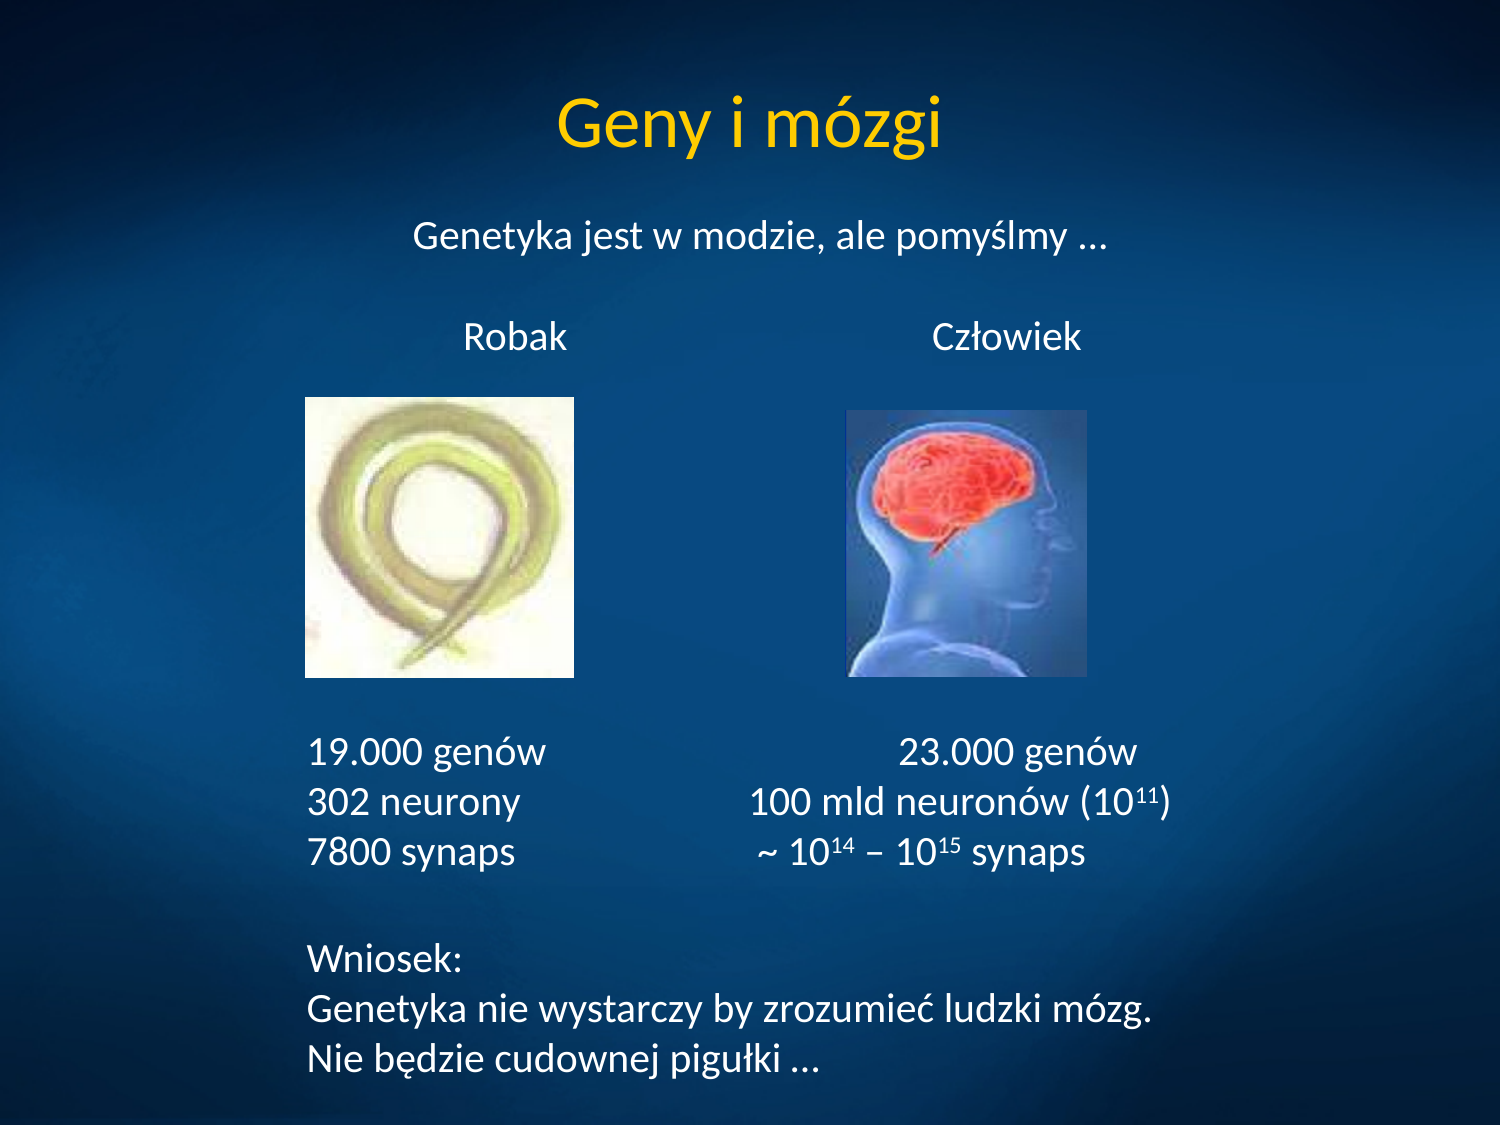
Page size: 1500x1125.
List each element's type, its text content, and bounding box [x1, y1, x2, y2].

picture [0, 0, 1500, 1125]
list Genetyka jest w modzie, ale pomyślmy ... Robak Człowiek [72, 200, 1450, 373]
text_box 19.000 genów 23.000 genów 302 neurony 100 mld neuronów (1011) 7800 synaps ~ 1014 – 1015 synaps Wniosek: Genetyka nie wystarczy by zrozumieć ludzki mózg. Nie będzie cudownej pigułki … [291, 716, 1435, 1083]
title Geny i mózgi [112, 57, 1388, 178]
